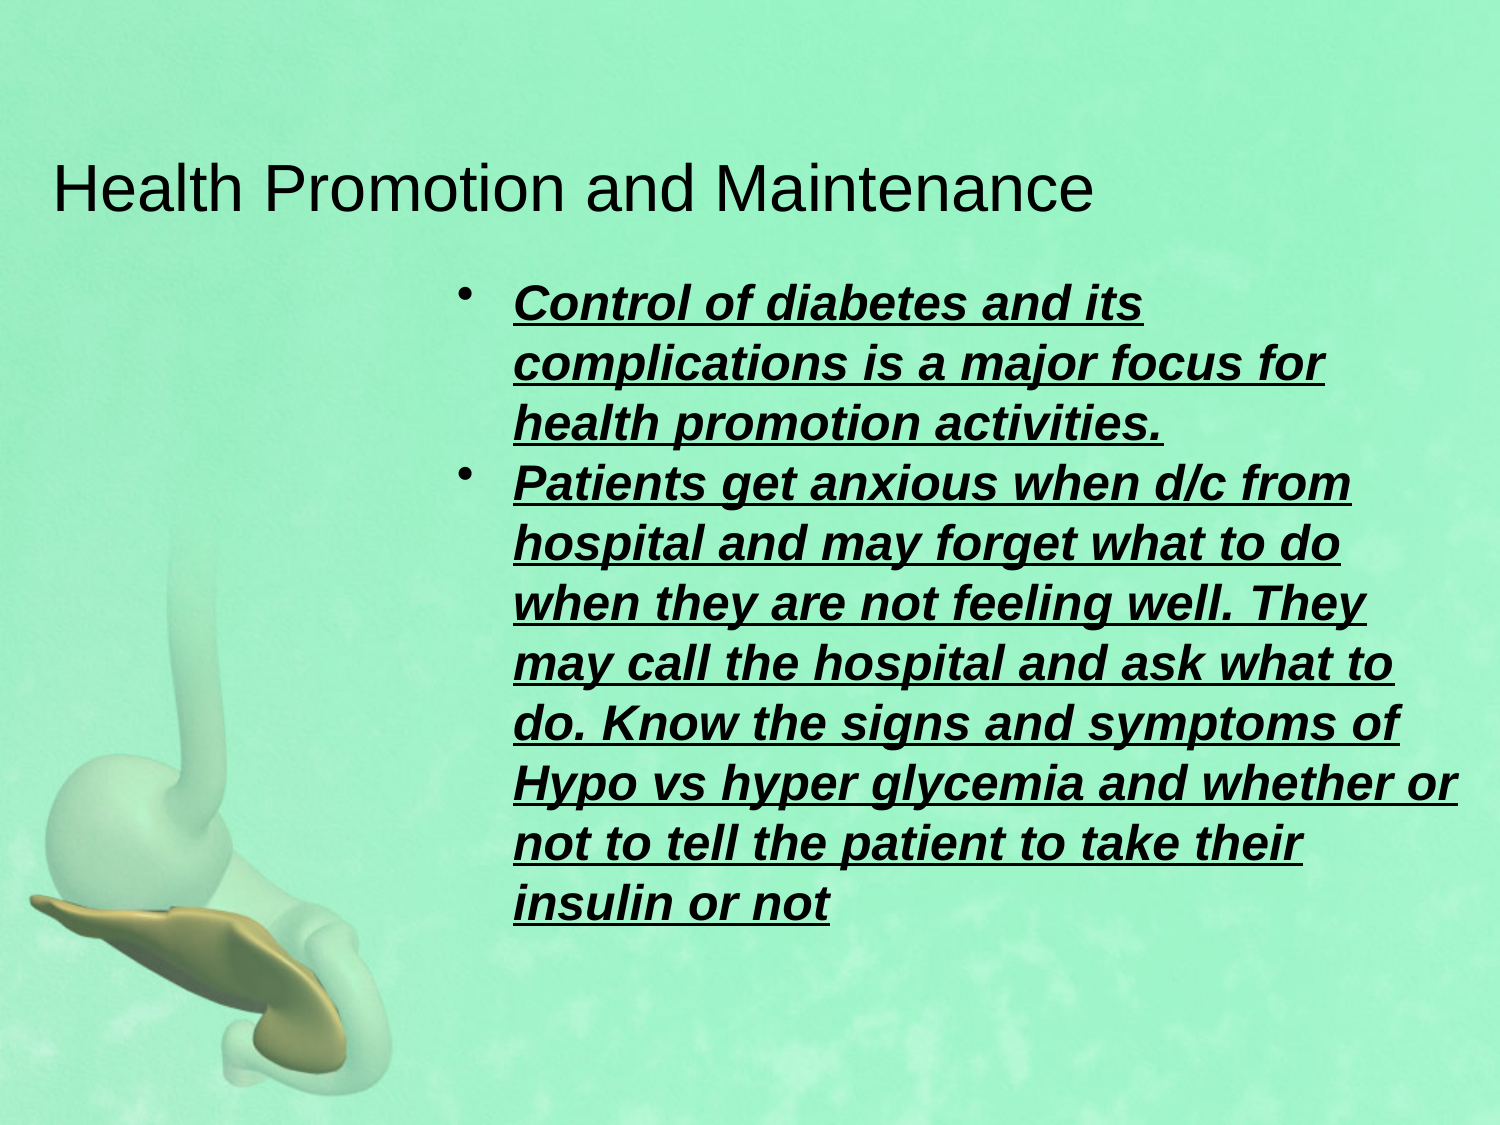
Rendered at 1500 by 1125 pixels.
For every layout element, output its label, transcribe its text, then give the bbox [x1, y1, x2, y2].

list Control of diabetes and its complications is a major focus for health promotion activities. Patients get anxious when d/c from hospital and may forget what to do when they are not feeling well. They may call the hospital and ask what to do. Know the signs and symptoms of Hypo vs hyper glycemia and whether or not to tell the patient to take their insulin or not [441, 262, 1480, 1006]
title Health Promotion and Maintenance [37, 44, 1480, 233]
picture [0, 0, 1500, 1125]
